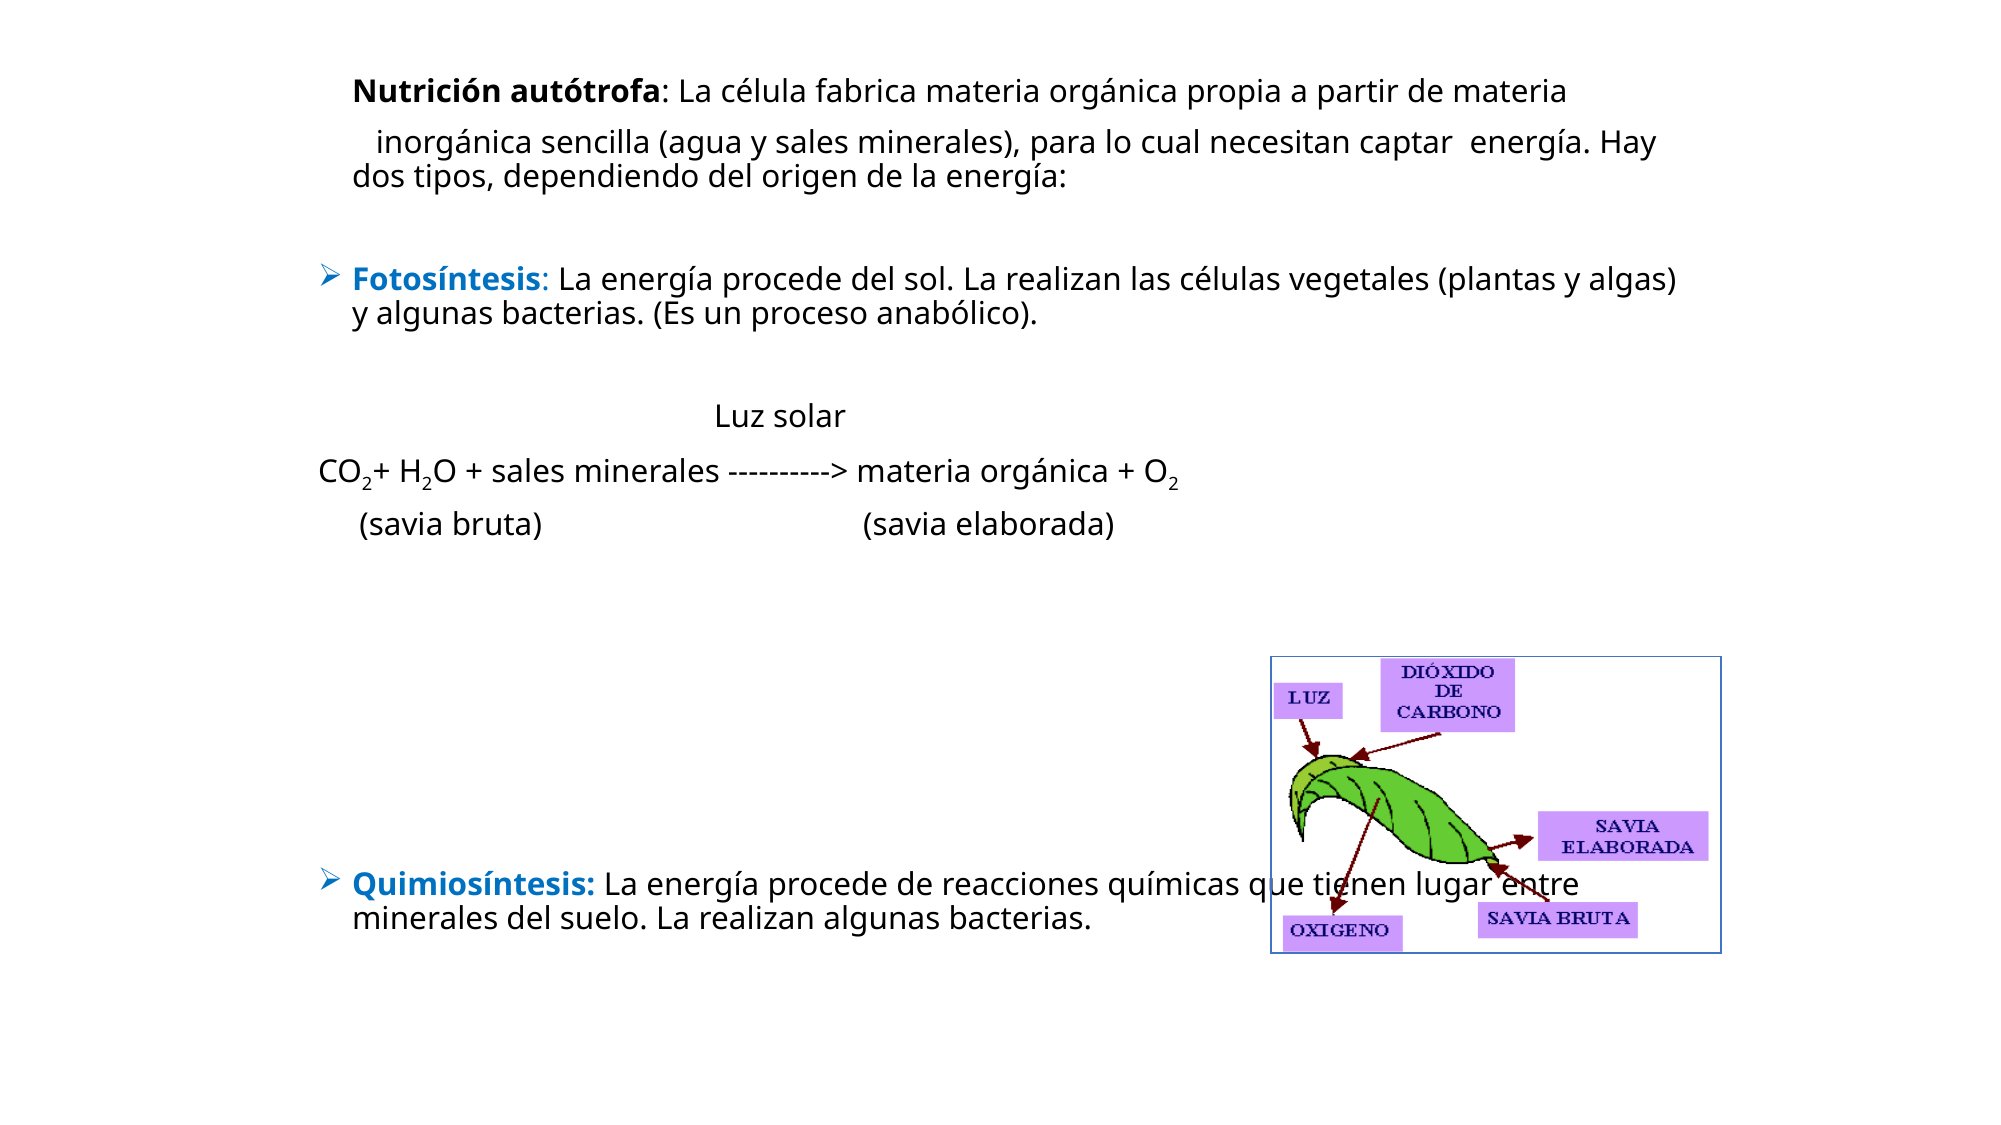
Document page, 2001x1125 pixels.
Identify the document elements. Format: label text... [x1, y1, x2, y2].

picture [1271, 657, 1721, 953]
list Nutrición autótrofa: La célula fabrica materia orgánica propia a partir de materia inorgánica sencilla (agua y sales minerales), para lo cual necesitan captar energía. Hay dos tipos, dependiendo del origen de la energía: Fotosíntesis: La energía procede del sol. La realizan las células vegetales (plantas y algas) y algunas bacterias. (Es un proceso anabólico). Luz solar CO2+ H2O + sales minerales ----------> materia orgánica + O2 (savia bruta) (savia elaborada) Quimiosíntesis: La energía procede de reacciones químicas que tienen lugar entre minerales del suelo. La realizan algunas bacterias. [303, 0, 1699, 946]
